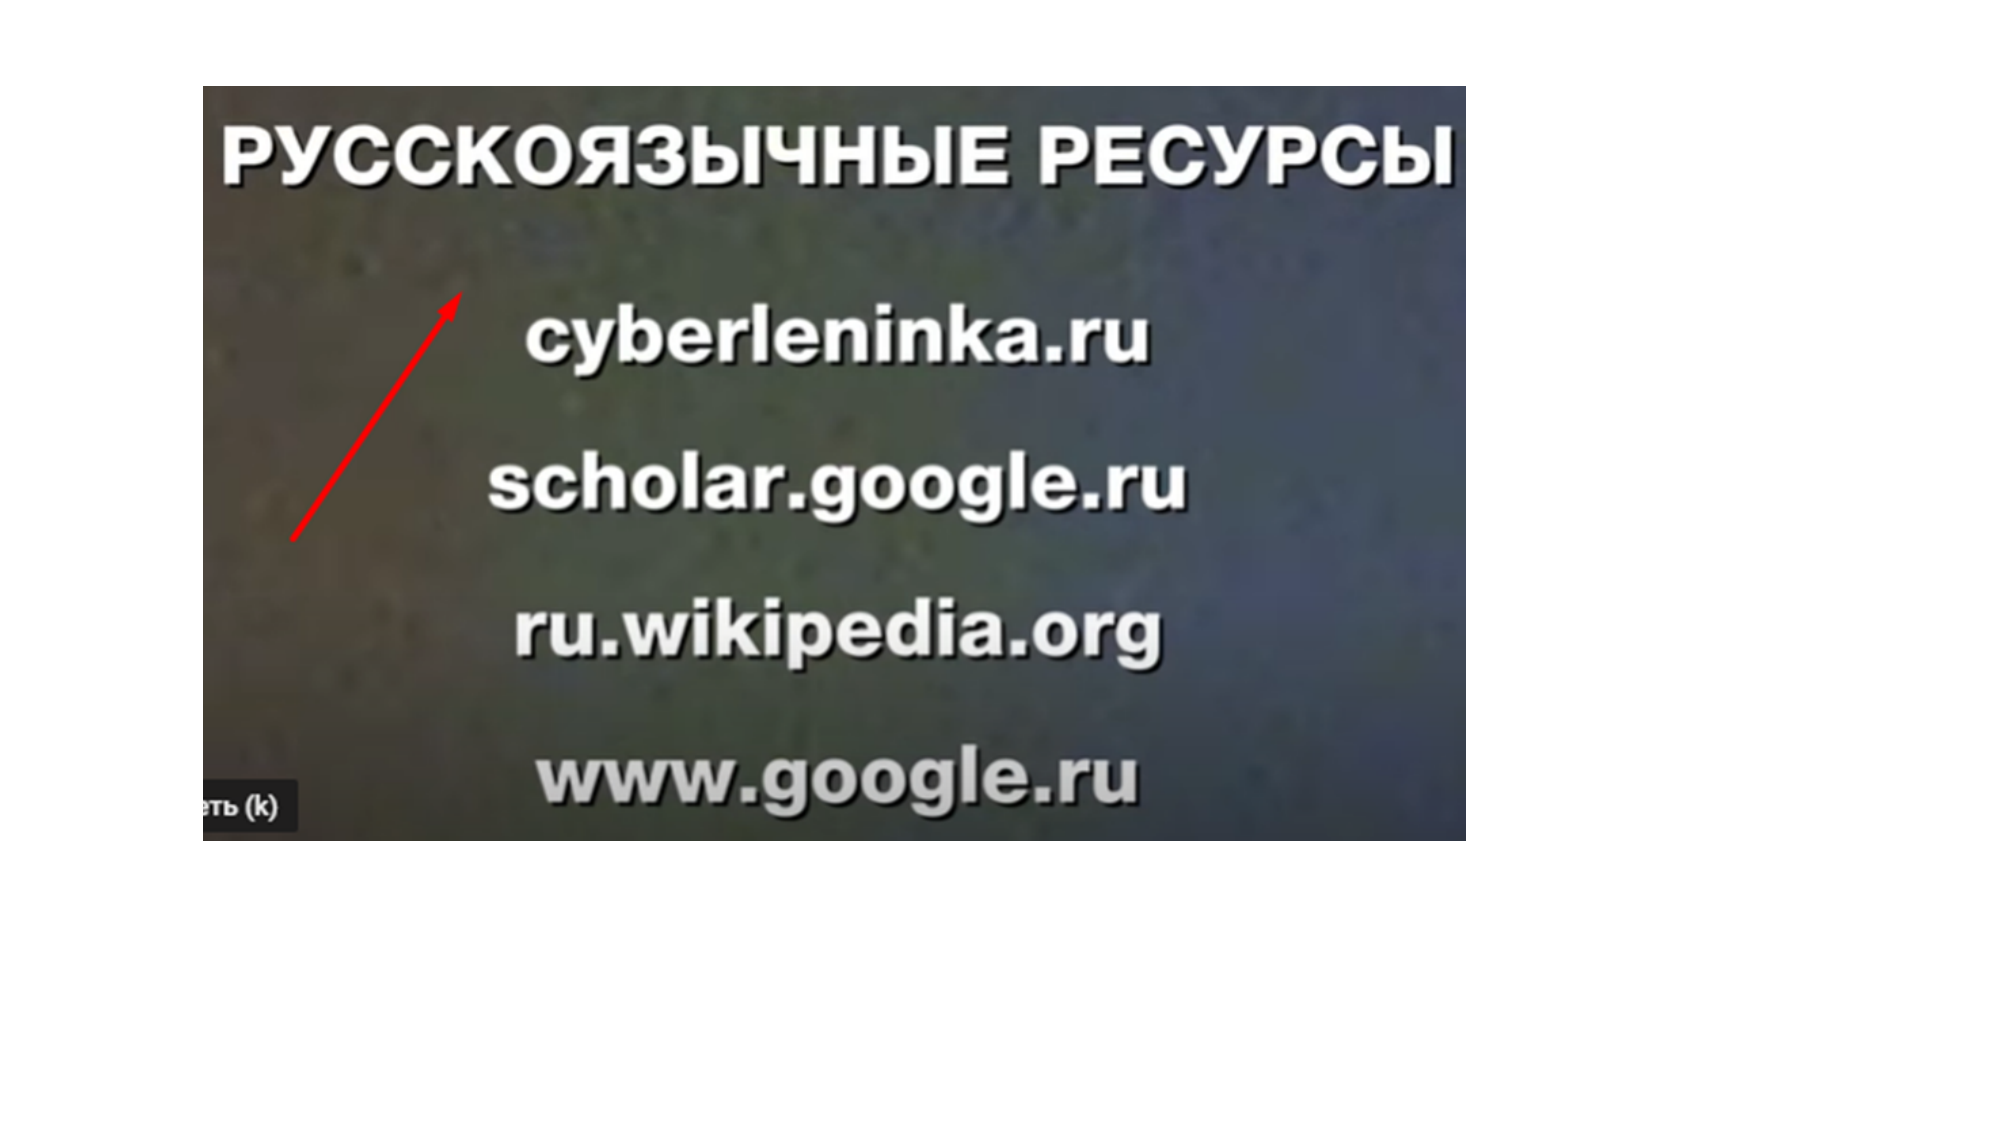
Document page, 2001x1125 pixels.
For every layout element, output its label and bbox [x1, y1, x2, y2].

picture [203, 86, 1466, 841]
